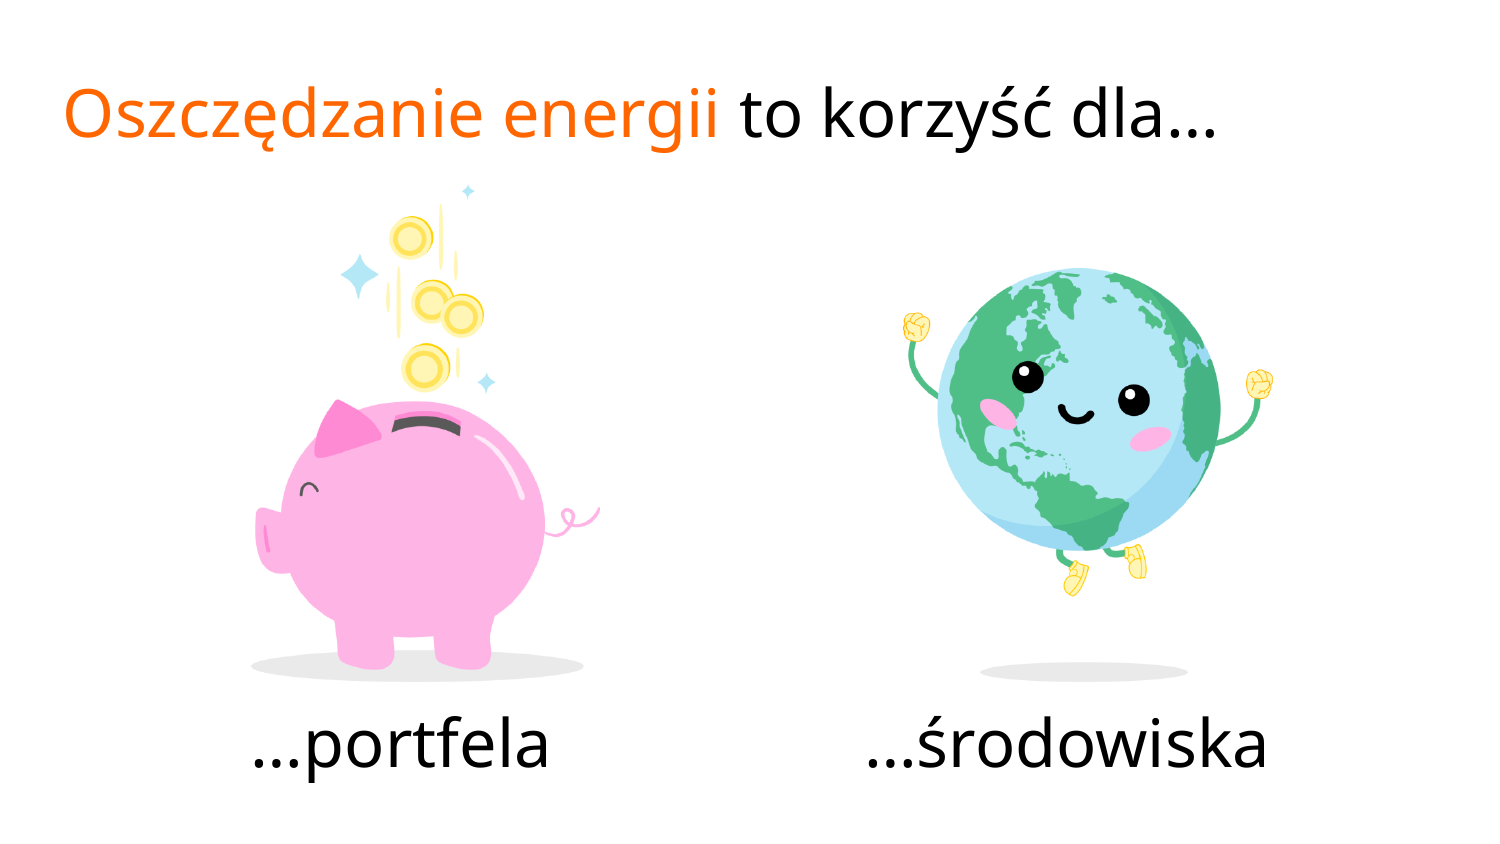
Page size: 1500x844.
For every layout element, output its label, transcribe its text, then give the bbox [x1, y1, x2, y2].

text_box …portfela [236, 693, 615, 789]
text_box Oszczędzanie energii to korzyść dla… [47, 67, 1452, 155]
text_box …środowiska [785, 693, 1350, 789]
picture [903, 268, 1273, 682]
picture [250, 183, 600, 682]
